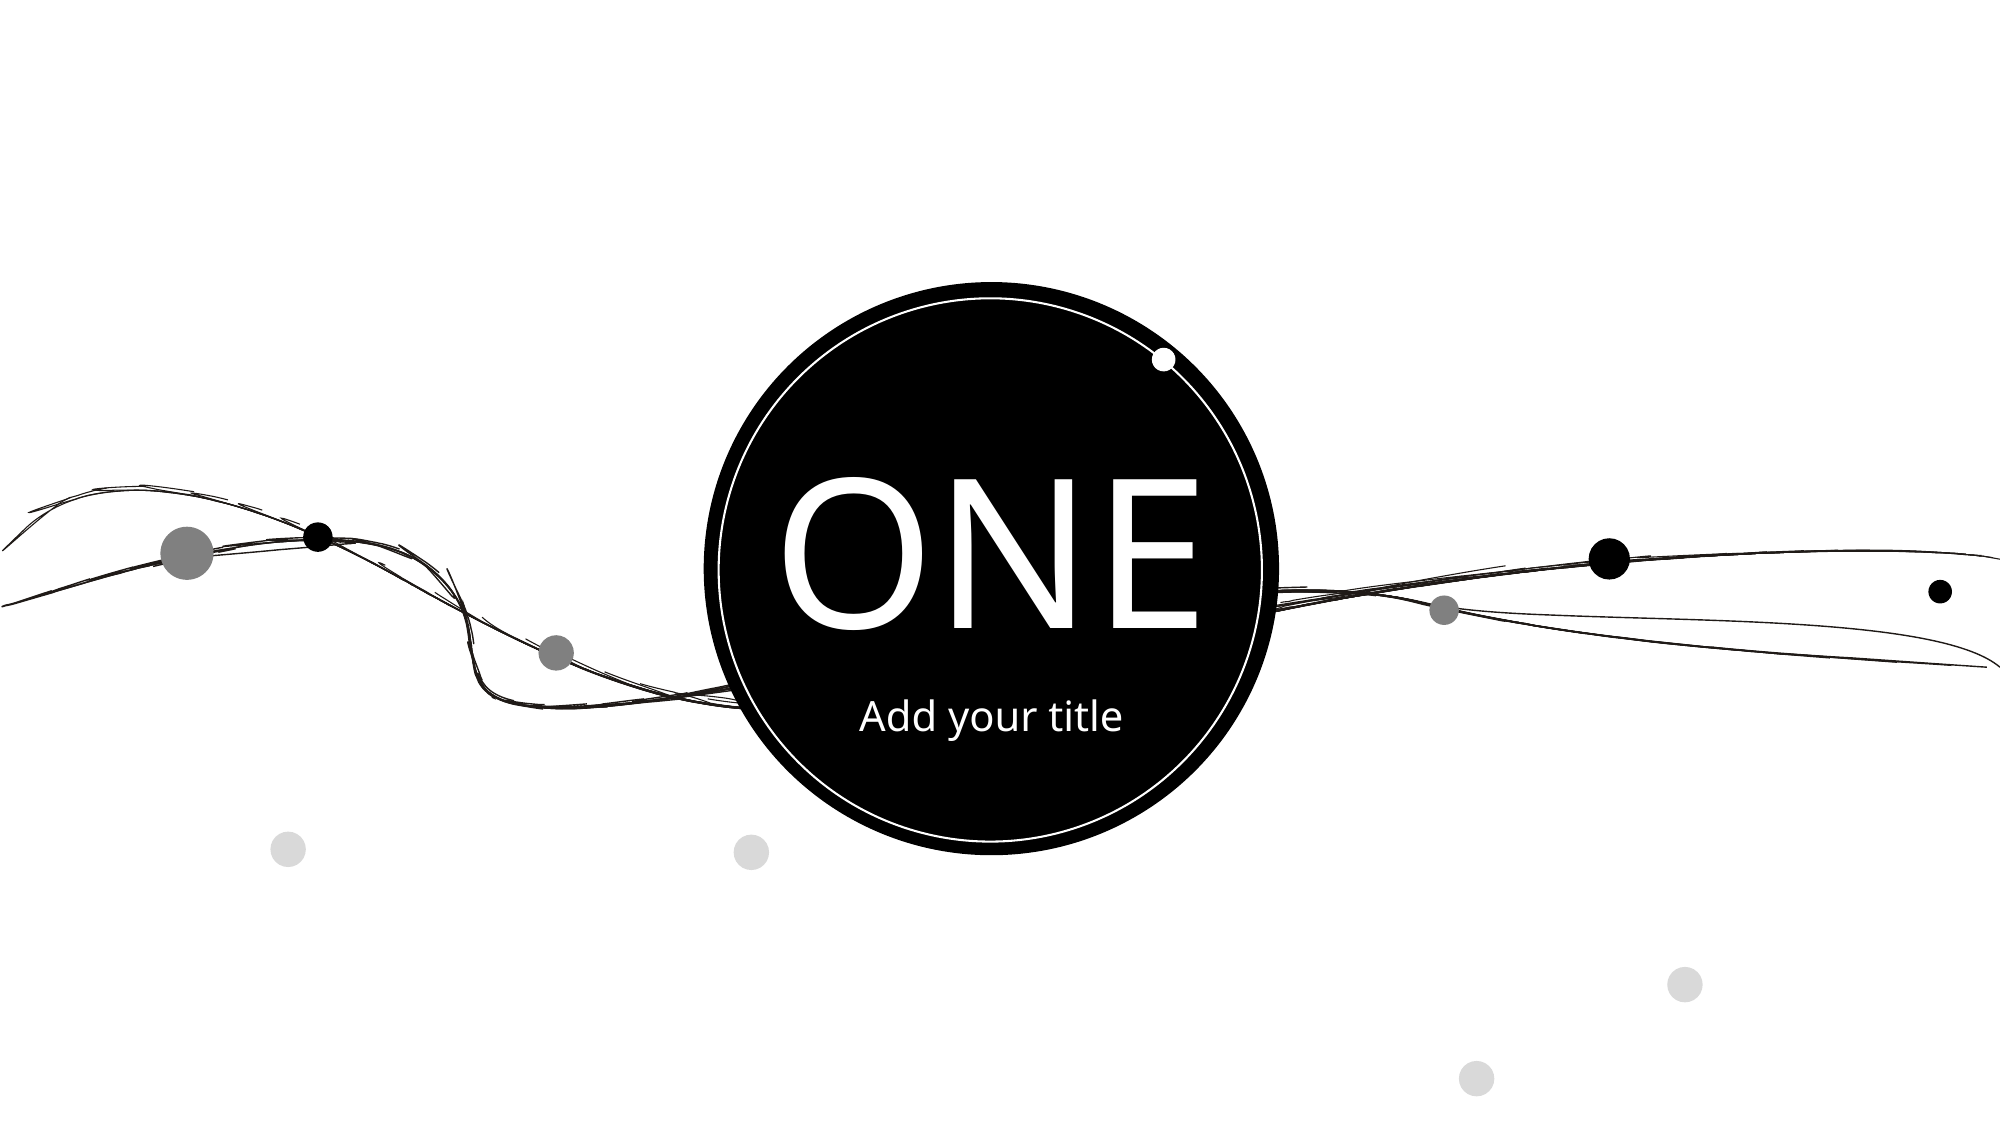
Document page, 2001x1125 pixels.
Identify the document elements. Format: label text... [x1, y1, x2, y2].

text_box [1150, 346, 1177, 373]
picture [1, 483, 2000, 711]
text_box [269, 830, 307, 869]
text_box [732, 833, 771, 872]
text_box [715, 281, 1268, 483]
text_box [1666, 965, 1704, 1004]
text_box [740, 711, 1243, 857]
text_box ONE [757, 412, 767, 427]
text_box [756, 711, 1224, 843]
text_box [731, 297, 1249, 483]
text_box ONE [1214, 412, 1224, 427]
text_box [1457, 1059, 1496, 1098]
